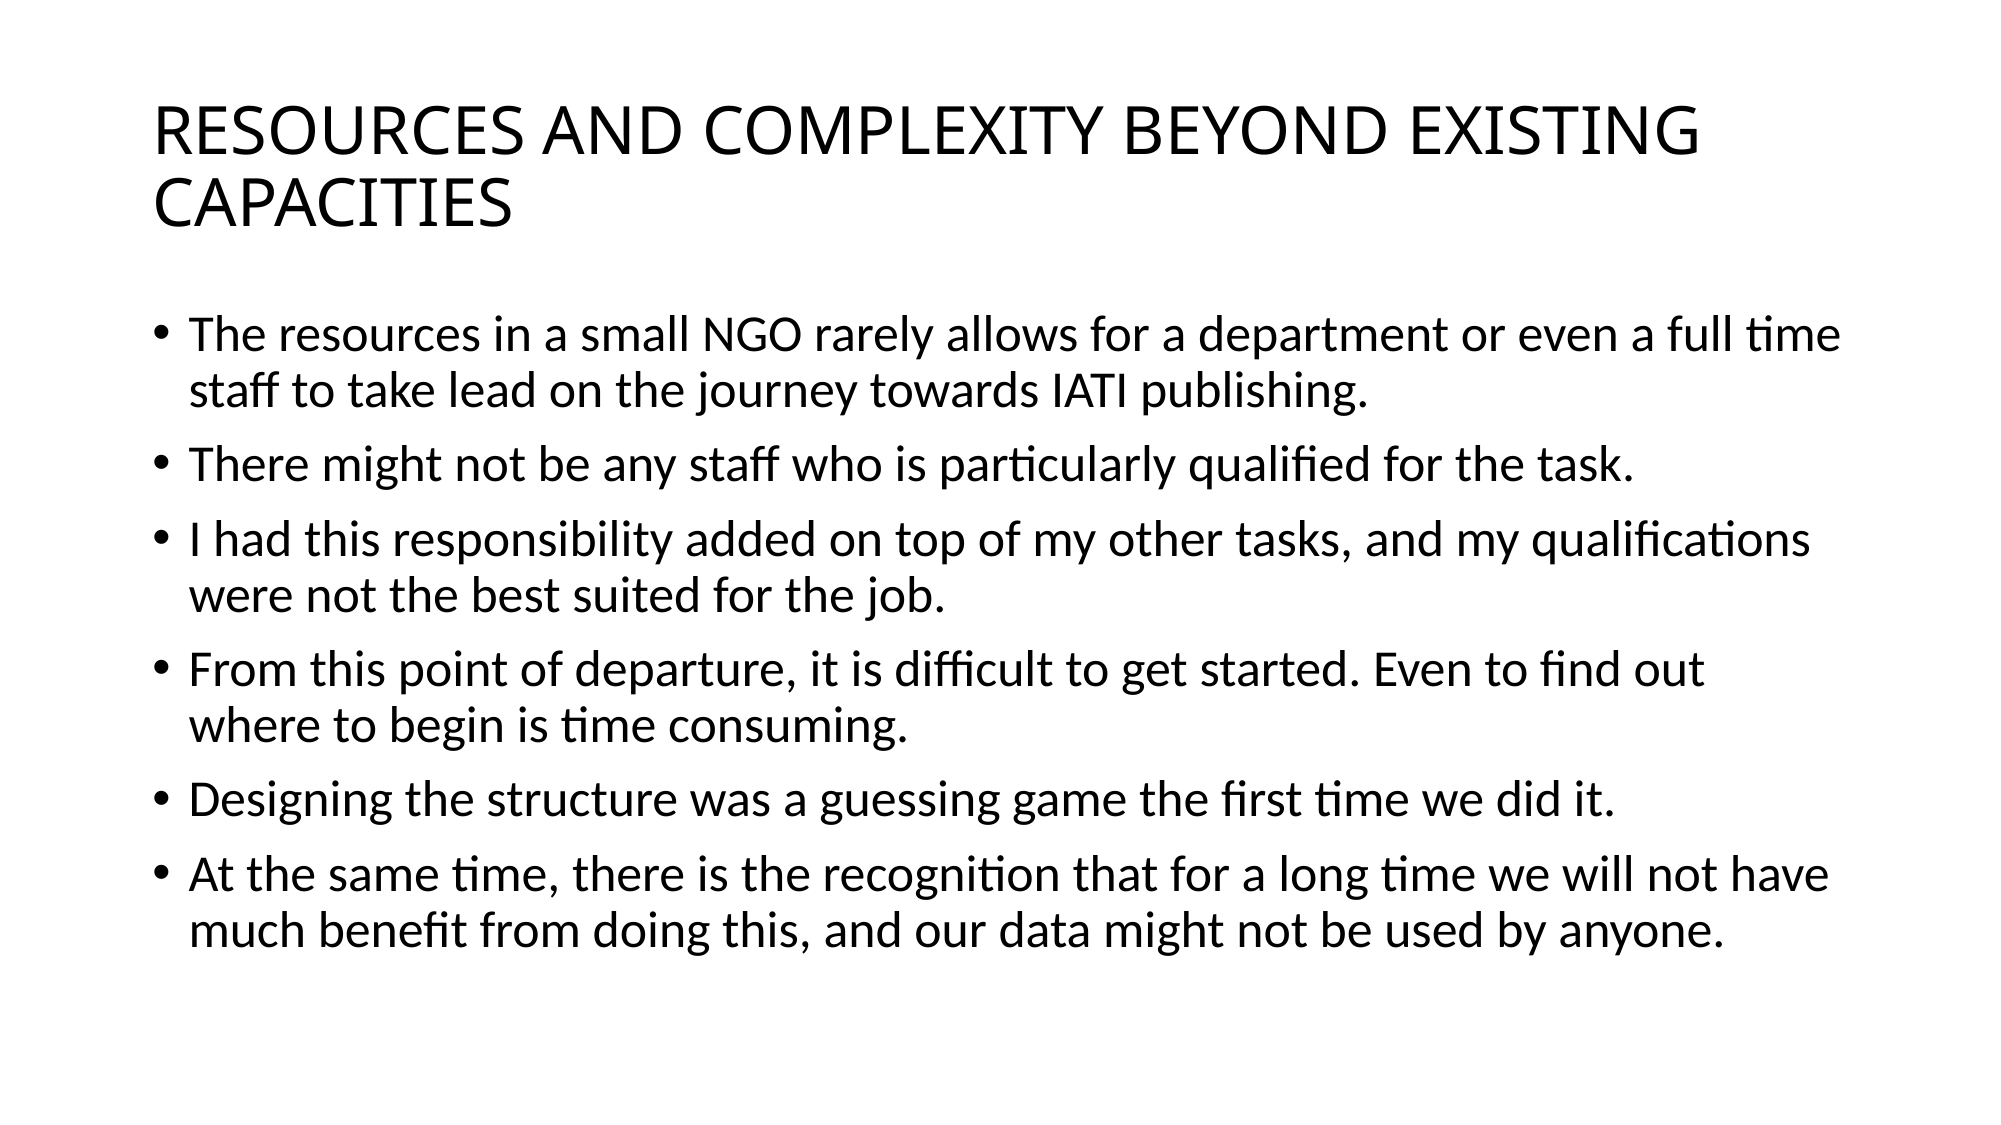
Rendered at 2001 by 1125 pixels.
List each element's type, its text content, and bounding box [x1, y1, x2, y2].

title RESOURCES AND COMPLEXITY BEYOND EXISTING CAPACITIES [137, 59, 1863, 278]
list The resources in a small NGO rarely allows for a department or even a full time staff to take lead on the journey towards IATI publishing. There might not be any staff who is particularly qualified for the task. I had this responsibility added on top of my other tasks, and my qualifications were not the best suited for the job. From this point of departure, it is difficult to get started. Even to find out where to begin is time consuming. Designing the structure was a guessing game the first time we did it. At the same time, there is the recognition that for a long time we will not have much benefit from doing this, and our data might not be used by anyone. [137, 299, 1863, 1014]
